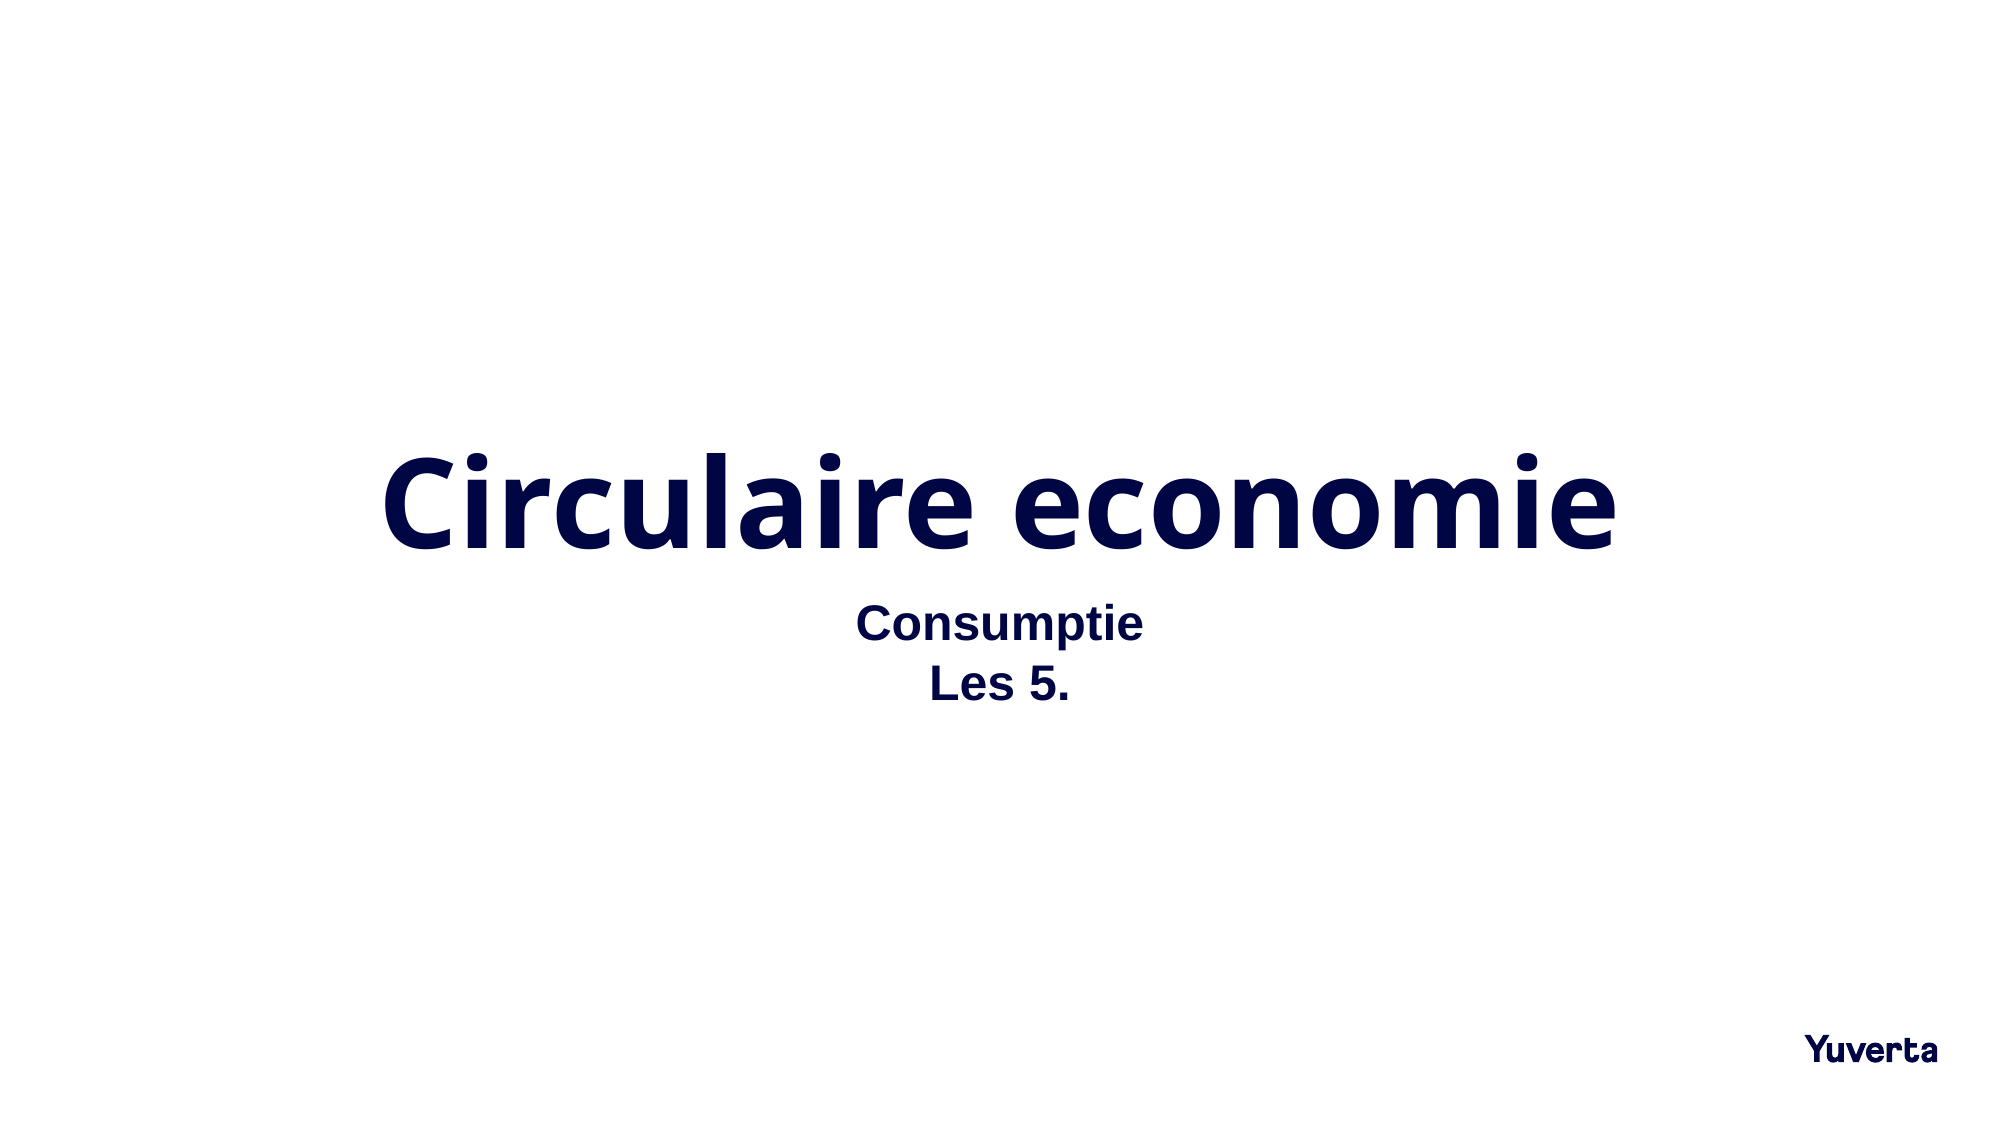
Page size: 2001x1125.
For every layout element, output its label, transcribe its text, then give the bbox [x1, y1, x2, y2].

title Circulaire economie [249, 184, 1750, 576]
subtitle Consumptie Les 5. [249, 590, 1750, 863]
